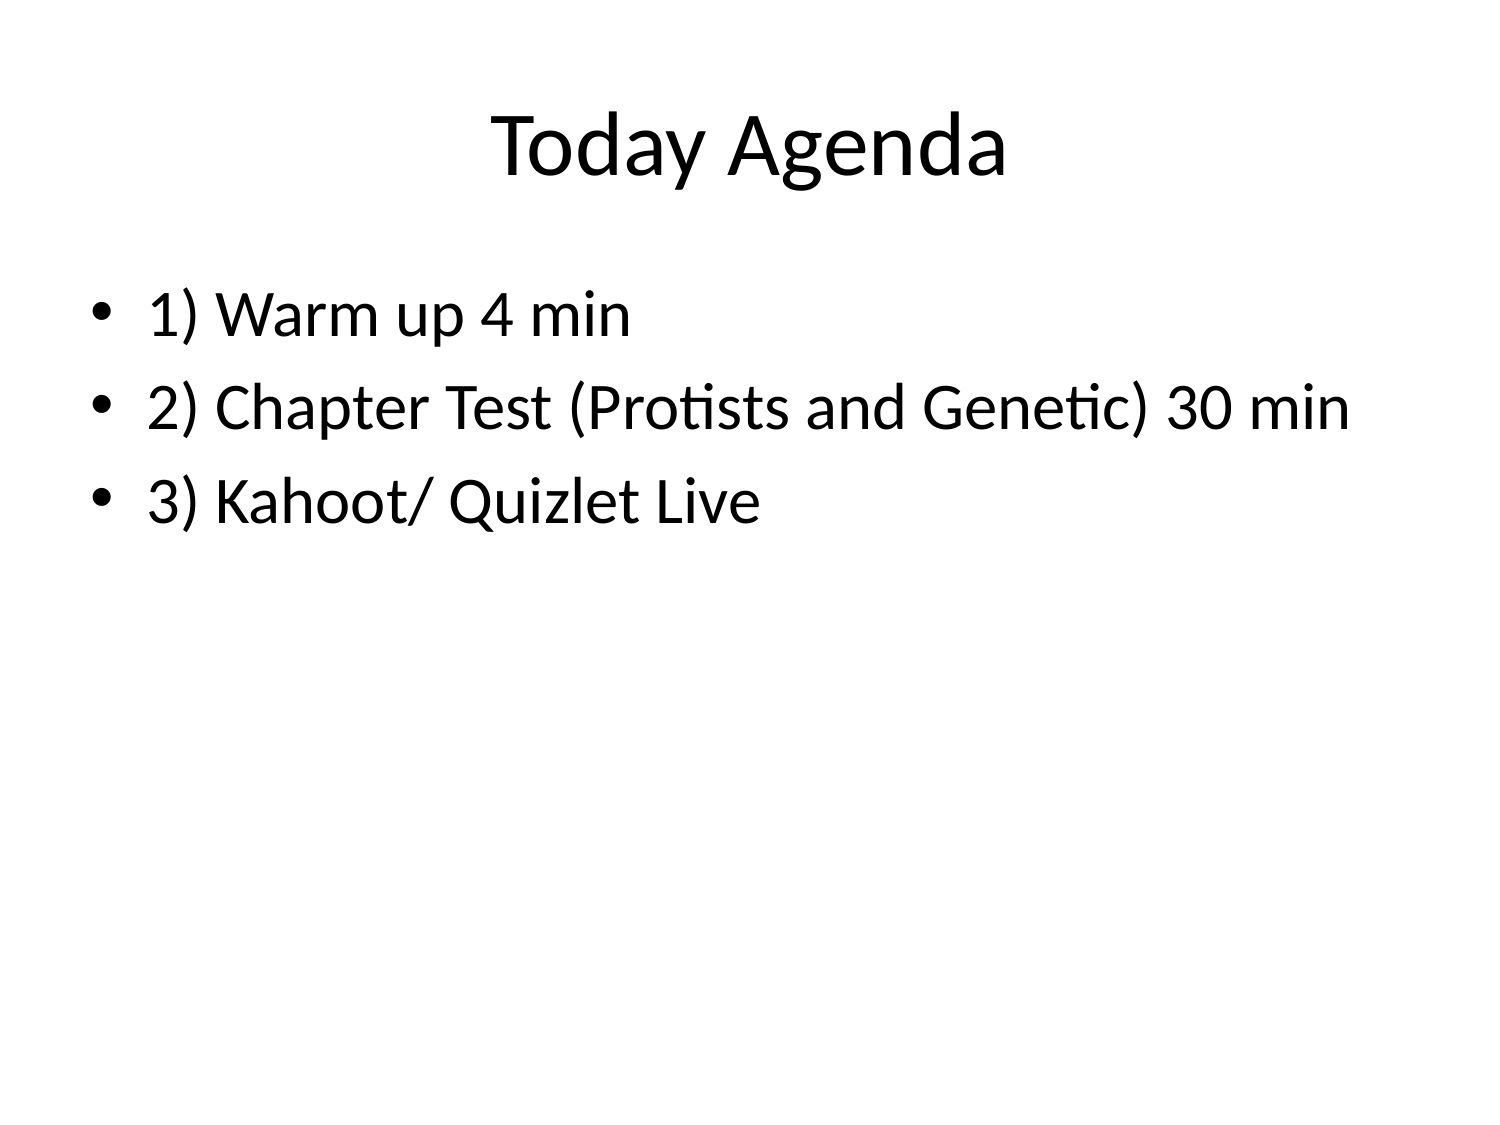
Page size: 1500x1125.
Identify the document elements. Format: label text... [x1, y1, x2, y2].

title Today Agenda [75, 45, 1425, 233]
list 1) Warm up 4 min 2) Chapter Test (Protists and Genetic) 30 min 3) Kahoot/ Quizlet Live [75, 262, 1425, 1005]
